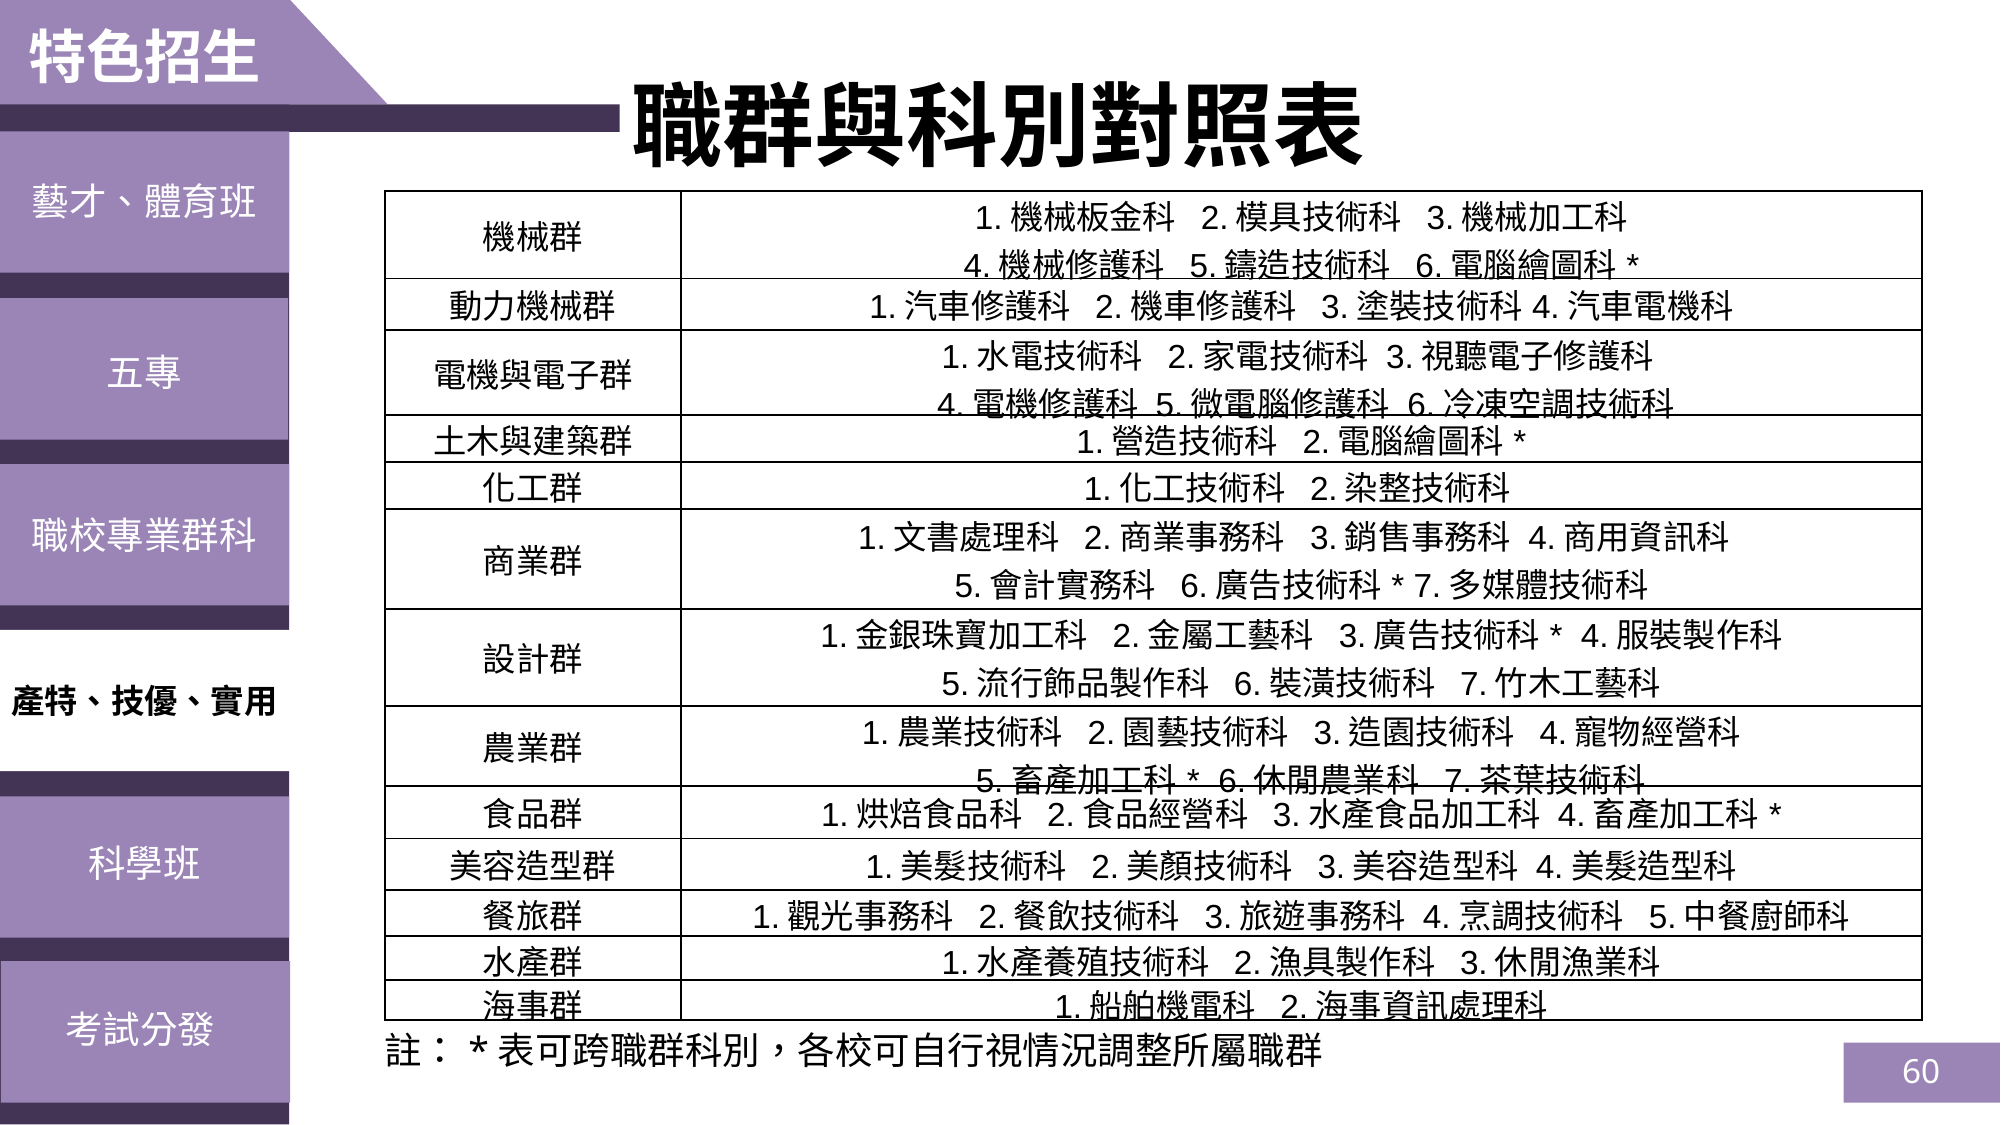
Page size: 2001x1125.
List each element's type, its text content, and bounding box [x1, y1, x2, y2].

slide_number 60 [1884, 1042, 1958, 1103]
table_cell 1.金銀珠寶加工科 2.金屬工藝科 3.廣告技術科* 4.服裝製作科 5.流行飾品製作科 6.裝潢技術科 7.竹木工藝科 [682, 610, 1921, 705]
text_box 科學班 [73, 832, 216, 892]
text_box 藝才、體育班 [17, 170, 272, 231]
text_box [0, 297, 289, 441]
table_cell 動力機械群 [386, 279, 680, 329]
text_box 職群與科別對照表 [461, 67, 1534, 178]
text_box [1843, 1042, 2000, 1104]
text_box 職校專業群科 [17, 504, 272, 565]
table_cell 餐旅群 [386, 891, 680, 935]
text_box 五專 [92, 341, 197, 401]
table_cell 1.美髮技術科 2.美顏技術科 3.美容造型科 4.美髮造型科 [682, 839, 1921, 889]
table_cell 1.化工技術科 2.染整技術科 [682, 463, 1921, 508]
table_header 1.機械板金科 2.模具技術科 3.機械加工科 4.機械修護科 5.鑄造技術科 6.電腦繪圖科* [682, 192, 1921, 278]
text_box [0, 606, 290, 629]
table_cell 農業群 [386, 707, 680, 785]
text_box [0, 103, 461, 133]
table_cell 美容造型群 [386, 839, 680, 889]
table_cell 1.水產養殖技術科 2.漁具製作科 3.休閒漁業科 [682, 937, 1921, 979]
table_cell 海事群 [386, 981, 680, 1019]
table_cell 1.觀光事務科 2.餐飲技術科 3.旅遊事務科 4.烹調技術科 5.中餐廚師科 [682, 891, 1921, 935]
text_box [0, 463, 290, 606]
text_box [0, 1104, 290, 1125]
text_box [290, 0, 388, 103]
text_box [0, 795, 290, 939]
table_cell 1.文書處理科 2.商業事務科 3.銷售事務科 4.商用資訊科 5.會計實務科 6.廣告技術科* 7.多媒體技術科 [682, 510, 1921, 608]
table_cell 設計群 [386, 610, 680, 705]
table_cell 食品群 [386, 787, 680, 838]
text_box 特色招生 [0, 0, 290, 103]
table_cell 化工群 [386, 463, 680, 508]
text_box [0, 130, 290, 274]
table_cell 1.汽車修護科 2.機車修護科 3.塗裝技術科4.汽車電機科 [682, 279, 1921, 329]
text_box [0, 772, 290, 795]
text_box [0, 629, 315, 772]
table_cell 1.烘焙食品科 2.食品經營科 3.水產食品加工科 4.畜產加工科* [682, 787, 1921, 838]
text_box 註：*表可跨職群科別，各校可自行視情況調整所屬職群 [369, 1019, 1338, 1079]
table_cell 1.船舶機電科 2.海事資訊處理科 [682, 981, 1921, 1019]
table_cell 1.水電技術科 2.家電技術科 3.視聽電子修護科 4.電機修護科 5.微電腦修護科 6.冷凍空調技術科 [682, 331, 1921, 414]
table_cell 水產群 [386, 937, 680, 979]
table_cell 1.營造技術科 2.電腦繪圖科* [682, 416, 1921, 461]
table_cell 商業群 [386, 510, 680, 608]
table_cell 電機與電子群 [386, 331, 680, 414]
text_box 考試分發 [50, 998, 231, 1059]
table_header 機械群 [386, 192, 680, 278]
text_box 產特、技優、實用 [0, 672, 293, 727]
text_box [0, 939, 290, 960]
text_box [0, 960, 291, 1104]
text_box [0, 274, 290, 463]
table_cell 土木與建築群 [386, 416, 680, 461]
table_cell 1.農業技術科 2.園藝技術科 3.造園技術科 4.寵物經營科 5.畜產加工科* 6.休閒農業科 7.茶葉技術科 [682, 707, 1921, 785]
